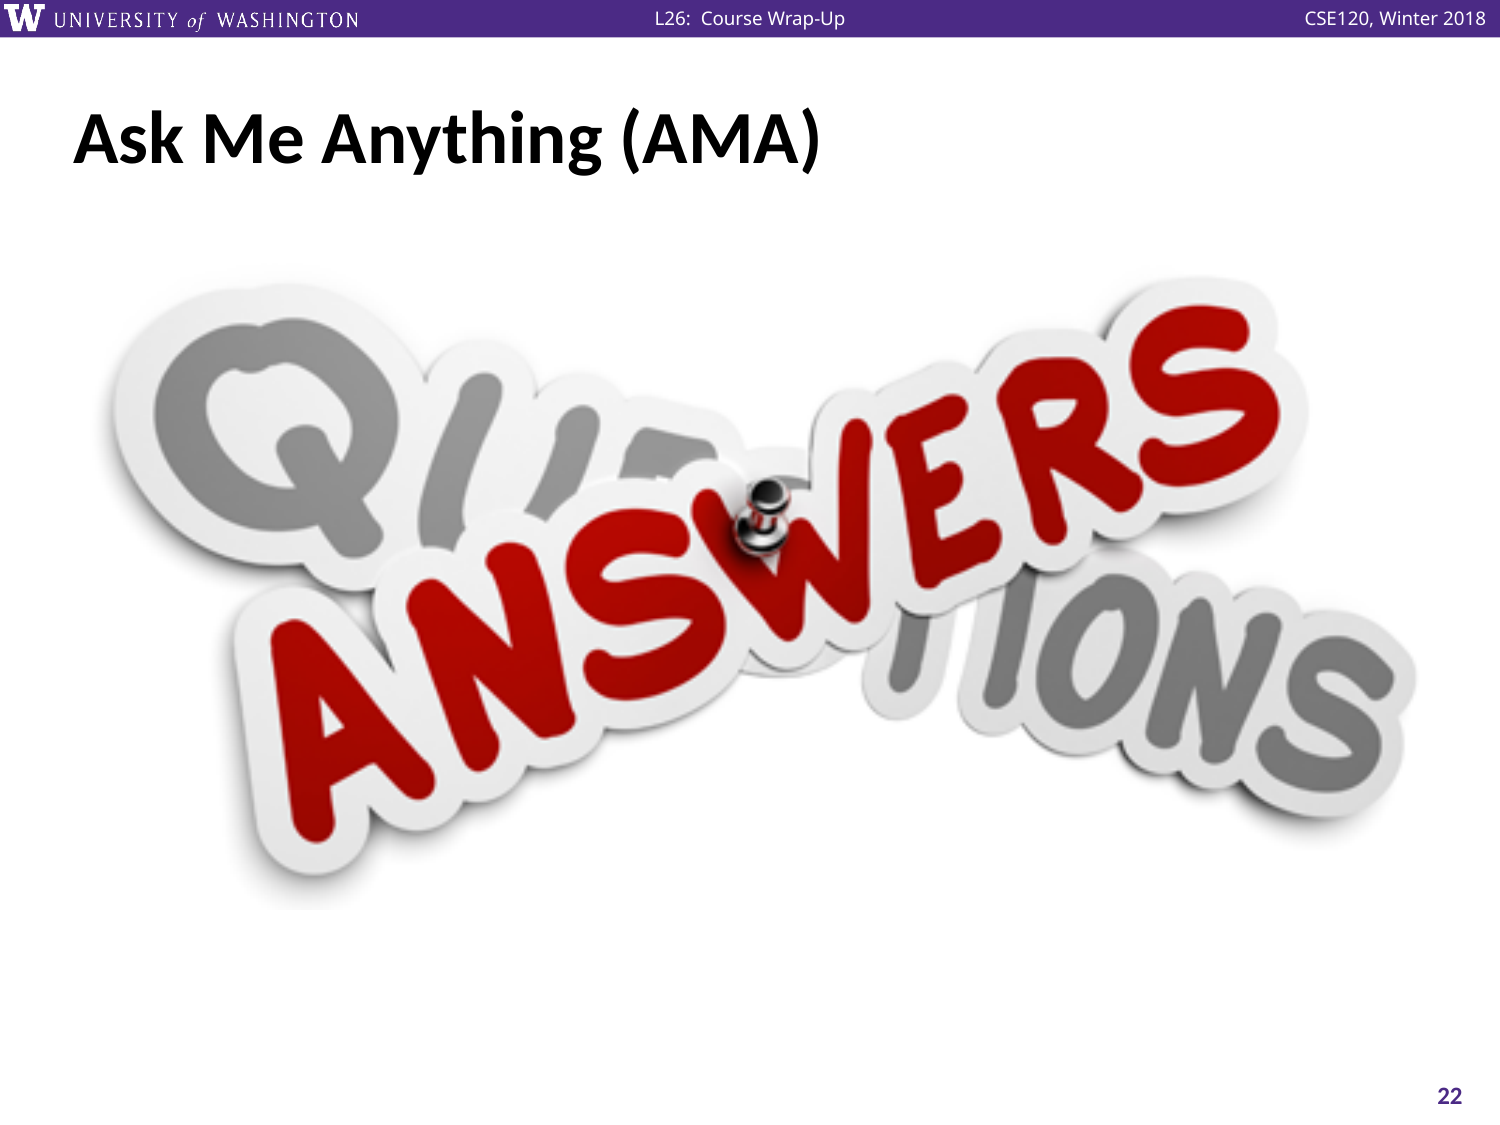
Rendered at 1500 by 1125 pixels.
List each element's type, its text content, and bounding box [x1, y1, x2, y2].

slide_number 22 [1400, 1065, 1500, 1125]
title Ask Me Anything (AMA) [58, 71, 1438, 197]
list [74, 262, 1426, 910]
picture [4, 4, 358, 32]
